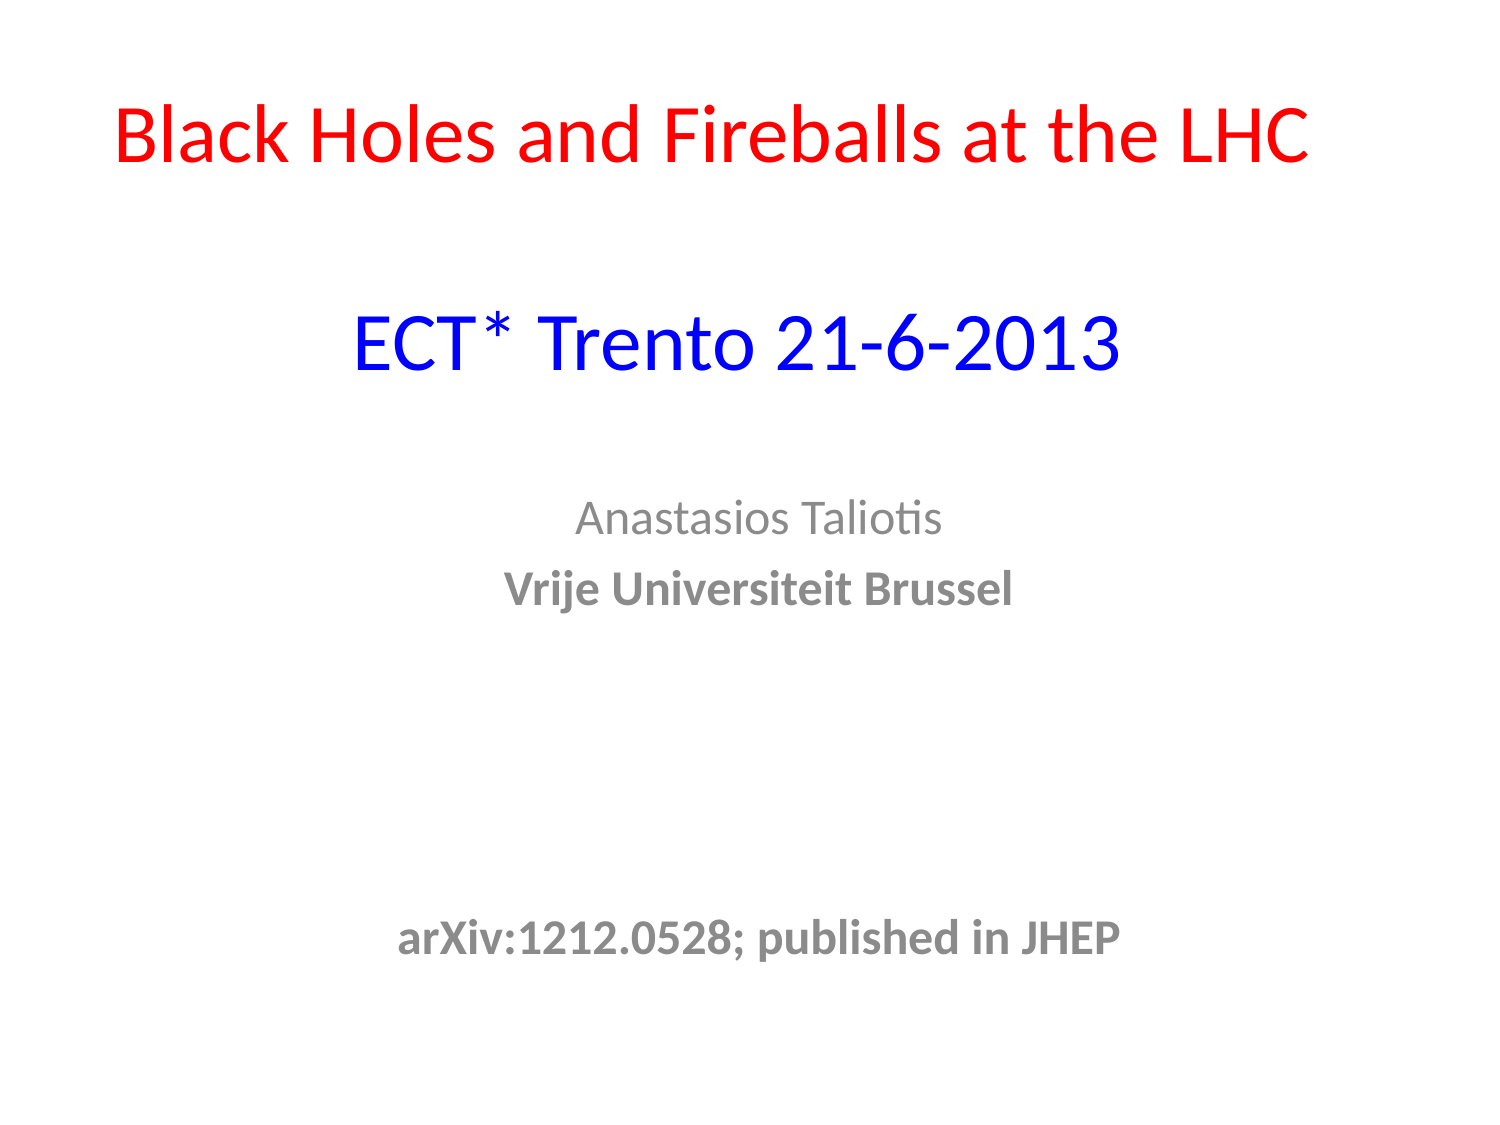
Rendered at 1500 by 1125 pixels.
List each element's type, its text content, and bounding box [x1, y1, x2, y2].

text_box ECT* Trento 21-6-2013 [37, 279, 1400, 395]
title Black Holes and Fireballs at the LHC [37, 8, 1388, 250]
subtitle Anastasios Taliotis Vrije Universiteit Brussel arXiv:1212.0528; published in JHEP [234, 395, 1284, 1125]
